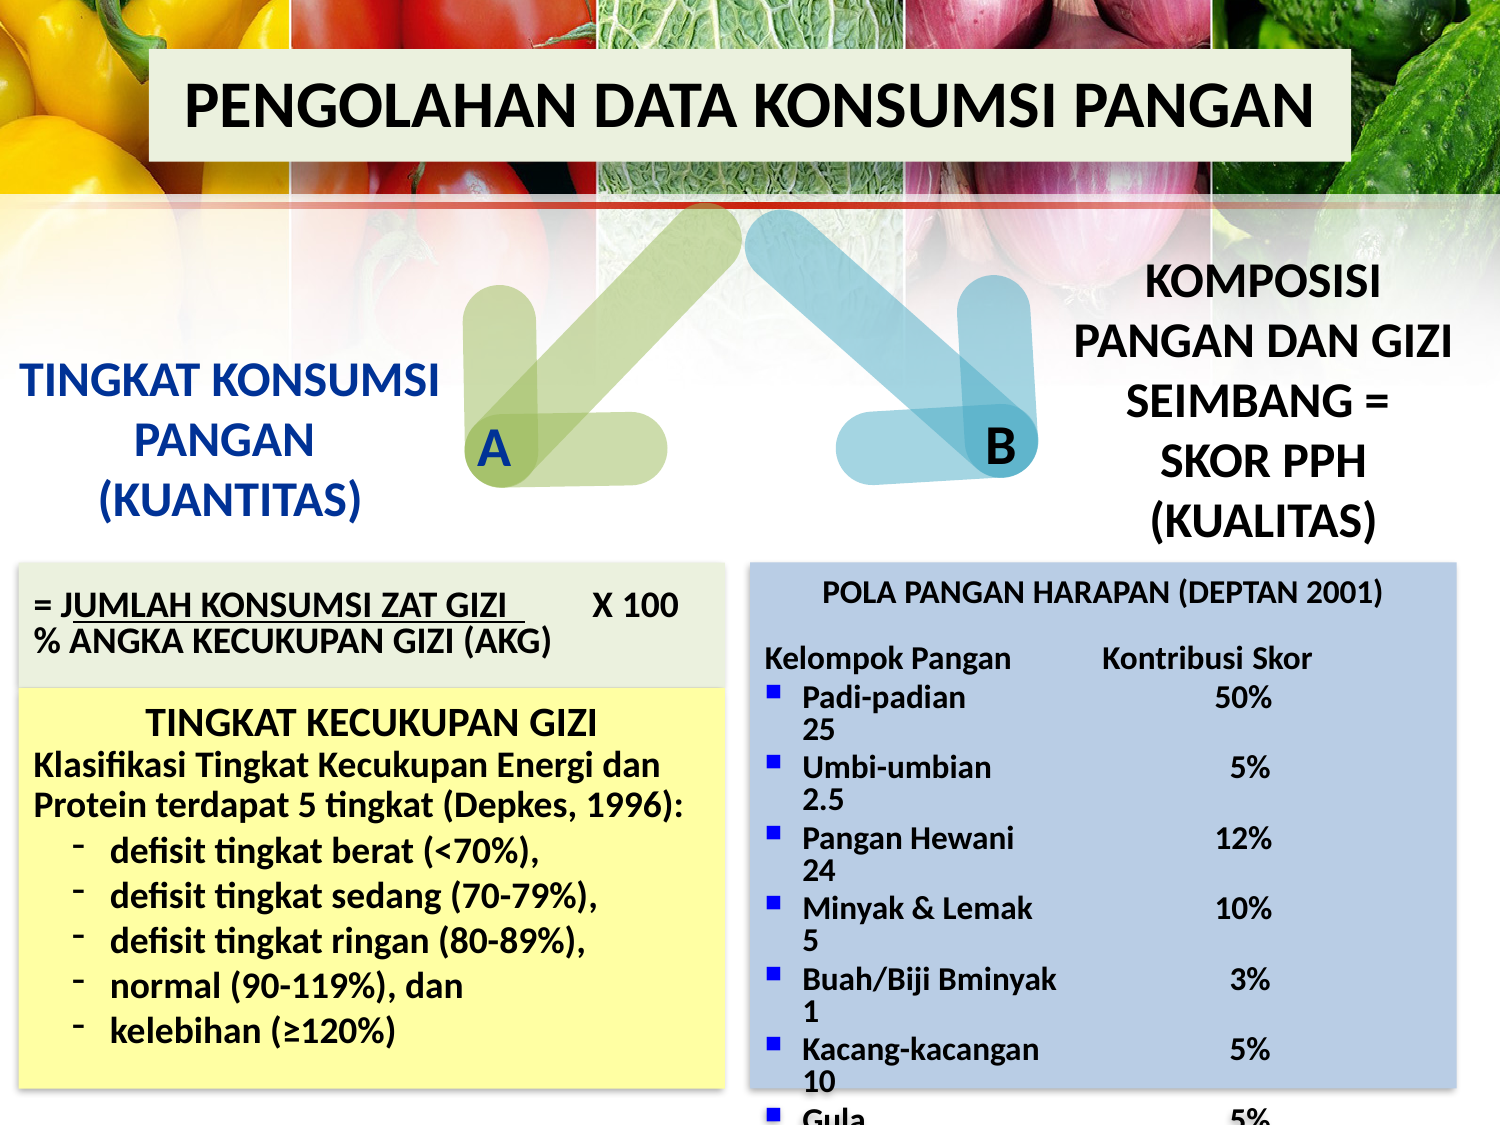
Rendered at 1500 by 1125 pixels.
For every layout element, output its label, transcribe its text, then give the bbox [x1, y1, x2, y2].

text_box POLA PANGAN HARAPAN (DEPTAN 2001) Kelompok Pangan Kontribusi Skor Padi-padian 50% 25 Umbi-umbian 5% 2.5 Pangan Hewani 12% 24 Minyak & Lemak 10% 5 Buah/Biji Bminyak 3% 1 Kacang-kacangan 5% 10 Gula 5% 2.5 Sayur & Buah 6% 30 Lain-lain 3% 0 Total 100% 100 [750, 562, 1457, 1089]
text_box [426, 259, 814, 490]
text_box B [970, 449, 1032, 484]
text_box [726, 210, 1114, 441]
text_box PENGOLAHAN DATA KONSUMSI PANGAN [148, 49, 1352, 162]
text_box = JUMLAH KONSUMSI ZAT GIZI X 100 % ANGKA KECUKUPAN GIZI (AKG) [18, 562, 725, 687]
text_box KOMPOSISI PANGAN DAN GIZI SEIMBANG = SKOR PPH (KUALITAS) [1050, 240, 1477, 555]
table_cell [835, 452, 970, 486]
text_box TINGKAT KONSUMSI PANGAN (KUANTITAS) [0, 339, 461, 534]
text_box TINGKAT KECUKUPAN GIZI Klasifikasi Tingkat Kecukupan Energi dan Protein terdapat 5 tingkat (Depkes, 1996): defisit tingkat berat (<70%), defisit tingkat sedang (70-79%), defisit tingkat ringan (80-89%), normal (90-119%), dan kelebihan (≥120%) [18, 687, 725, 1089]
picture [0, 0, 1500, 1125]
